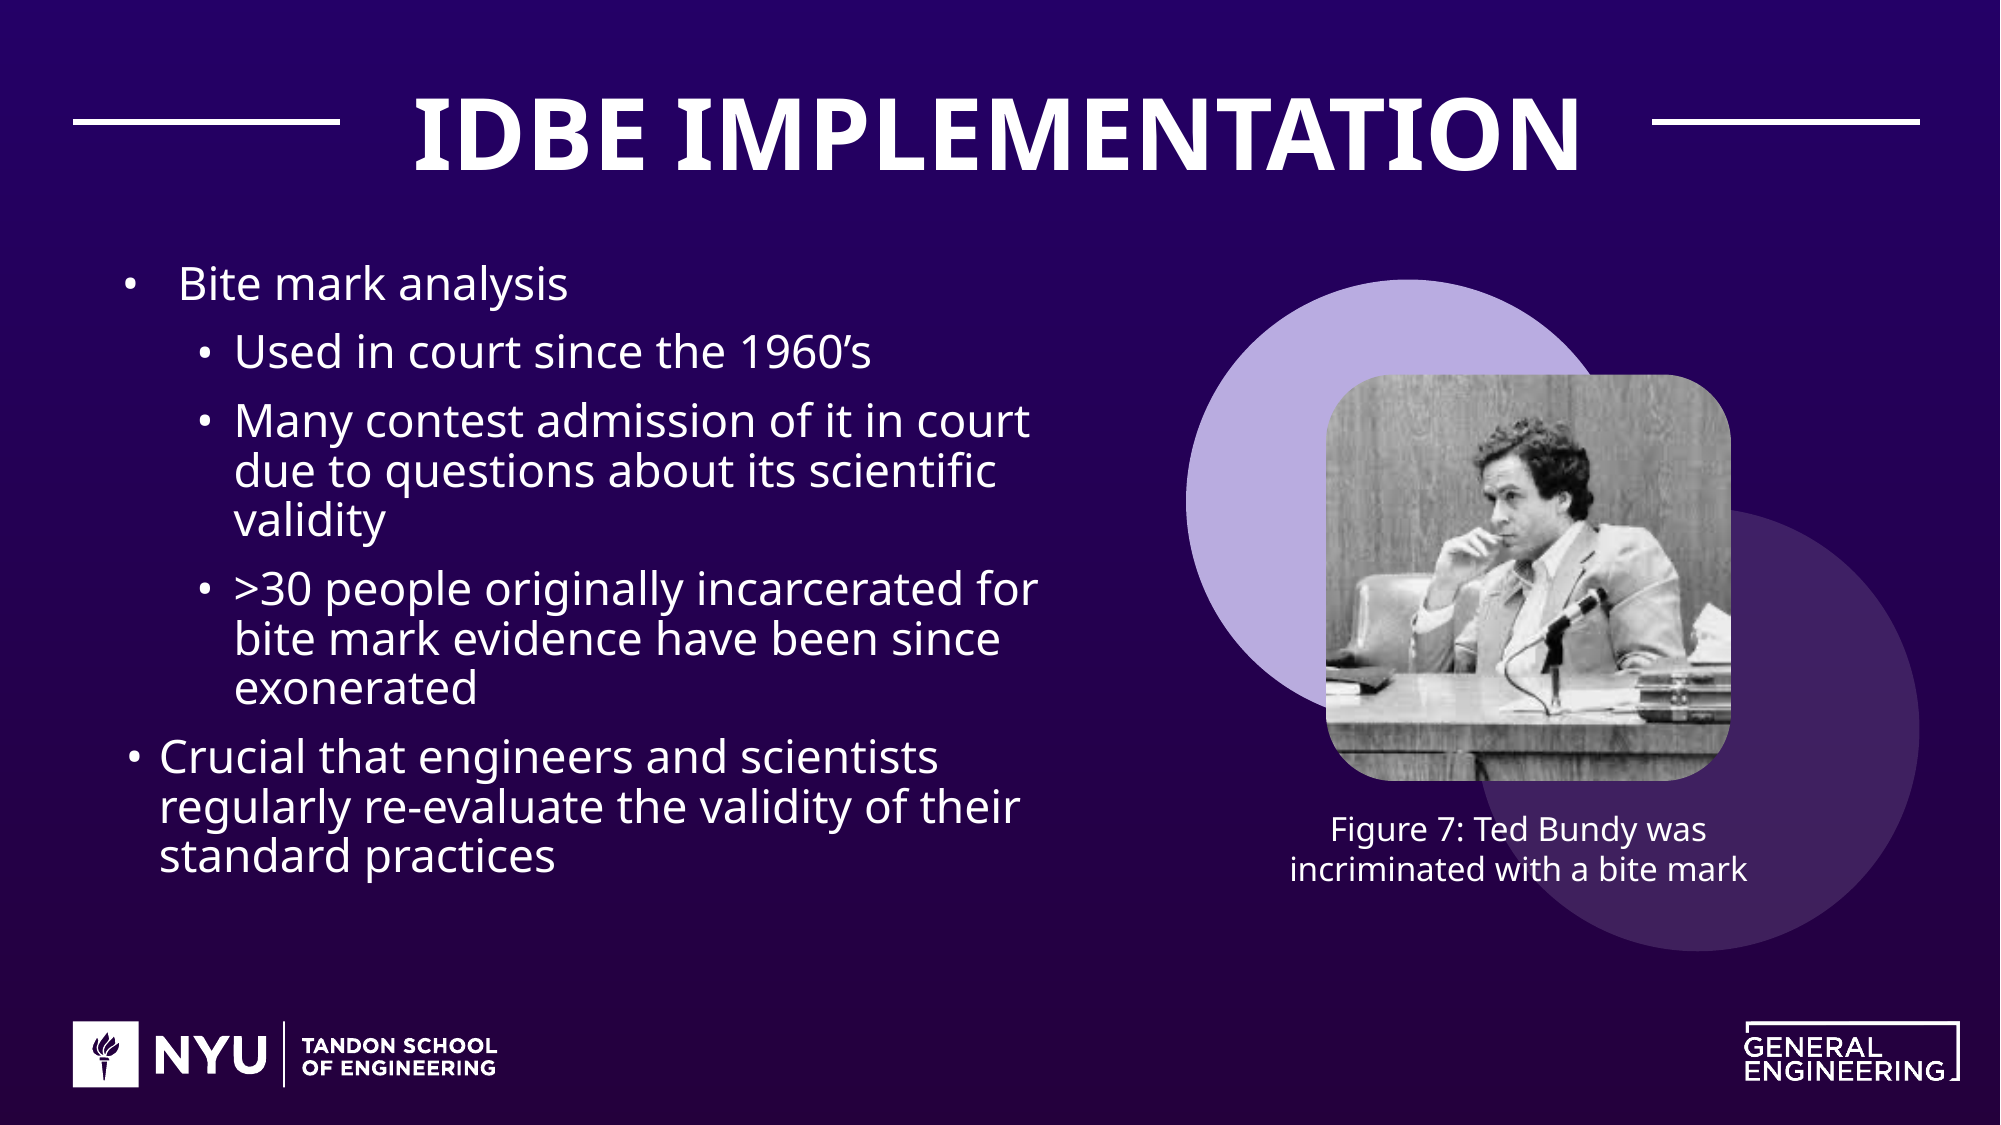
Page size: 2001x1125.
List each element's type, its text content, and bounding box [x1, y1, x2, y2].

picture [1744, 1021, 1960, 1081]
text_box [1481, 510, 1920, 952]
text_box Bite mark analysis Used in court since the 1960’s Many contest admission of it in court due to questions about its scientific validity >30 people originally incarcerated for bite mark evidence have been since exonerated Crucial that engineers and scientists regularly re-evaluate the validity of their standard practices [106, 250, 1120, 893]
text_box [1186, 279, 1590, 708]
text_box Figure 7: Ted Bundy was incriminated with a bite mark [1238, 800, 1800, 857]
text_box IDBE IMPLEMENTATION [196, 153, 1804, 192]
picture [72, 1021, 498, 1088]
picture [1325, 374, 1731, 781]
